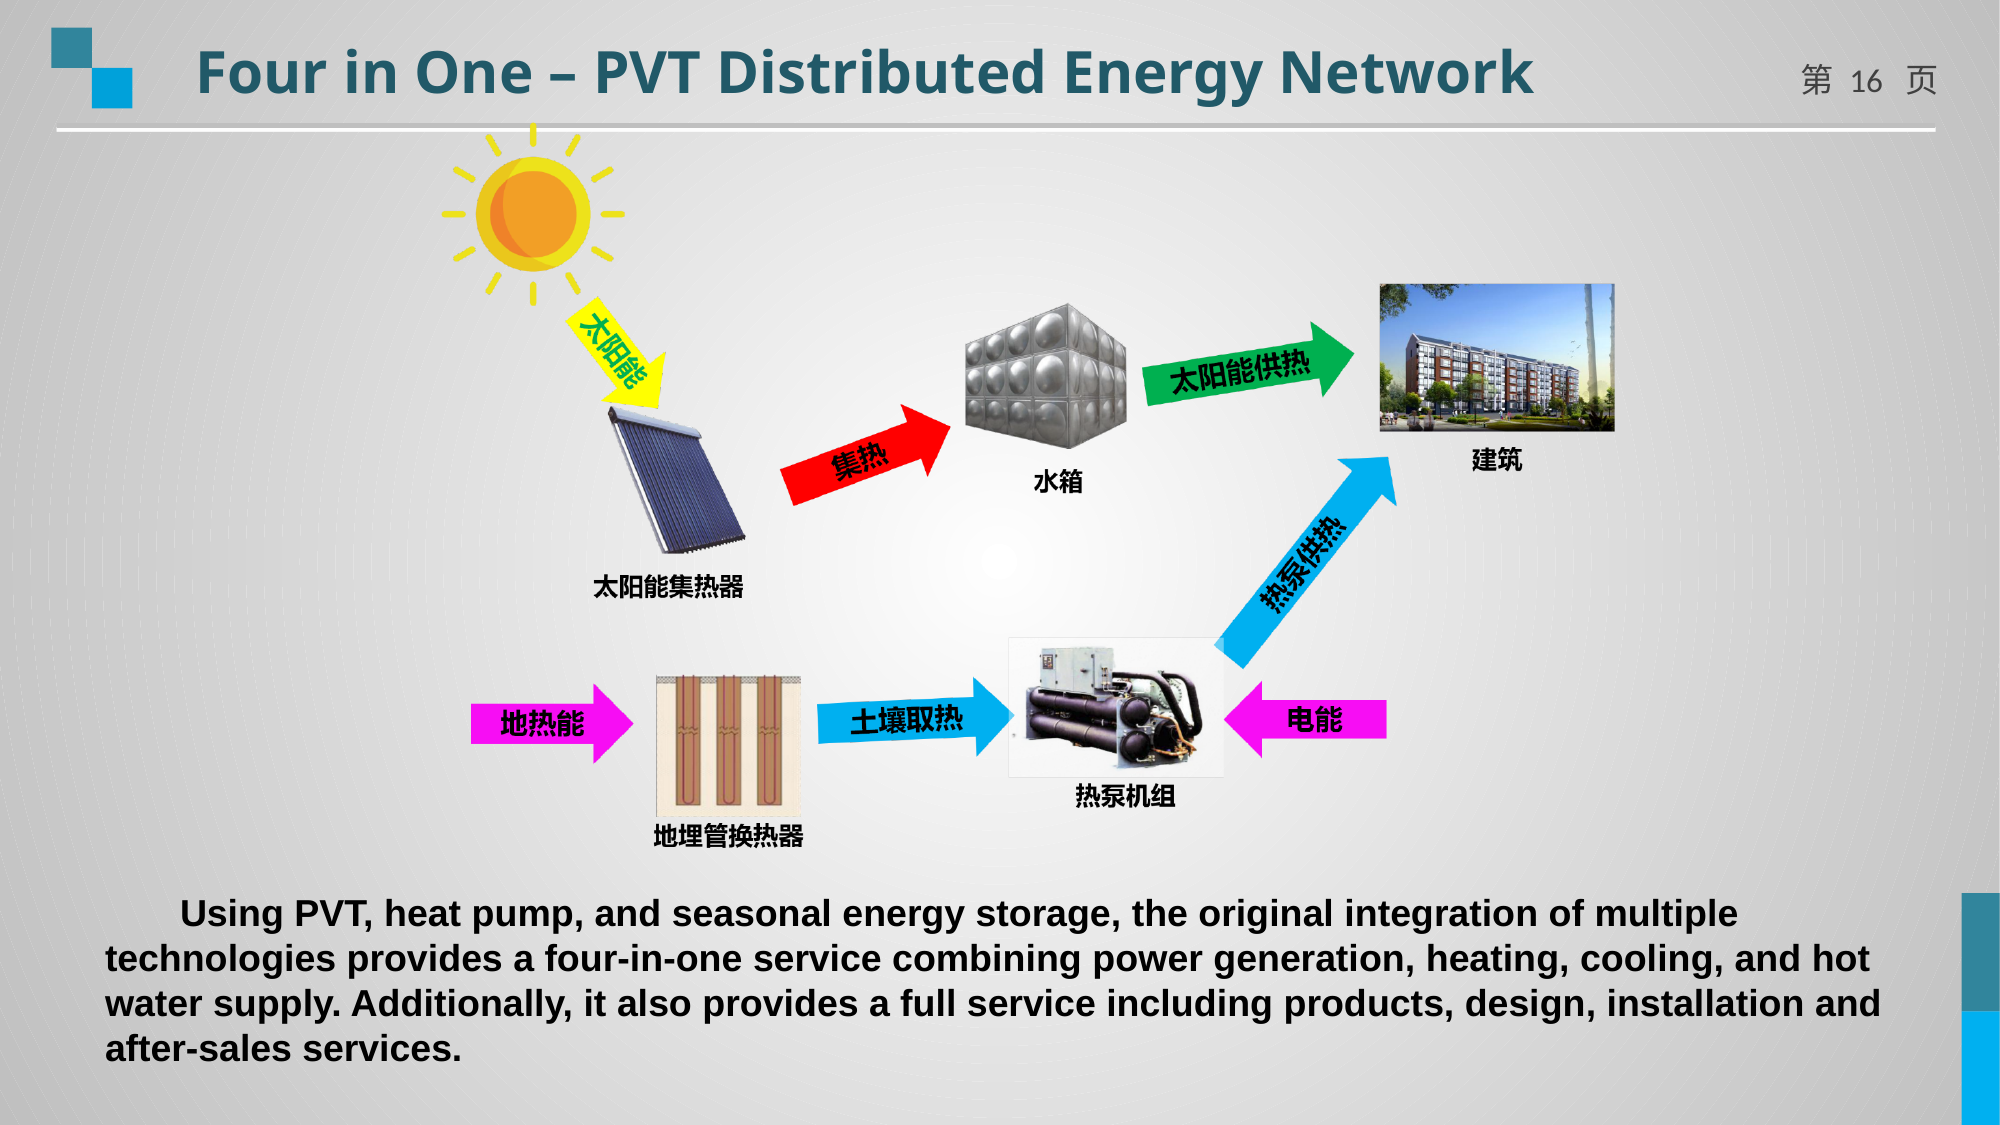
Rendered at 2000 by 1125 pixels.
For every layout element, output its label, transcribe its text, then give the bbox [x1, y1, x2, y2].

picture [432, 113, 1615, 853]
text_box Four in One – PVT Distributed Energy Network [180, 27, 1910, 113]
text_box Using PVT, heat pump, and seasonal energy storage, the original integration of multiple technologies provides a four-in-one service combining power generation, heating, cooling, and hot water supply. Additionally, it also provides a full service including products, design, installation and after-sales services. [90, 881, 1910, 1077]
